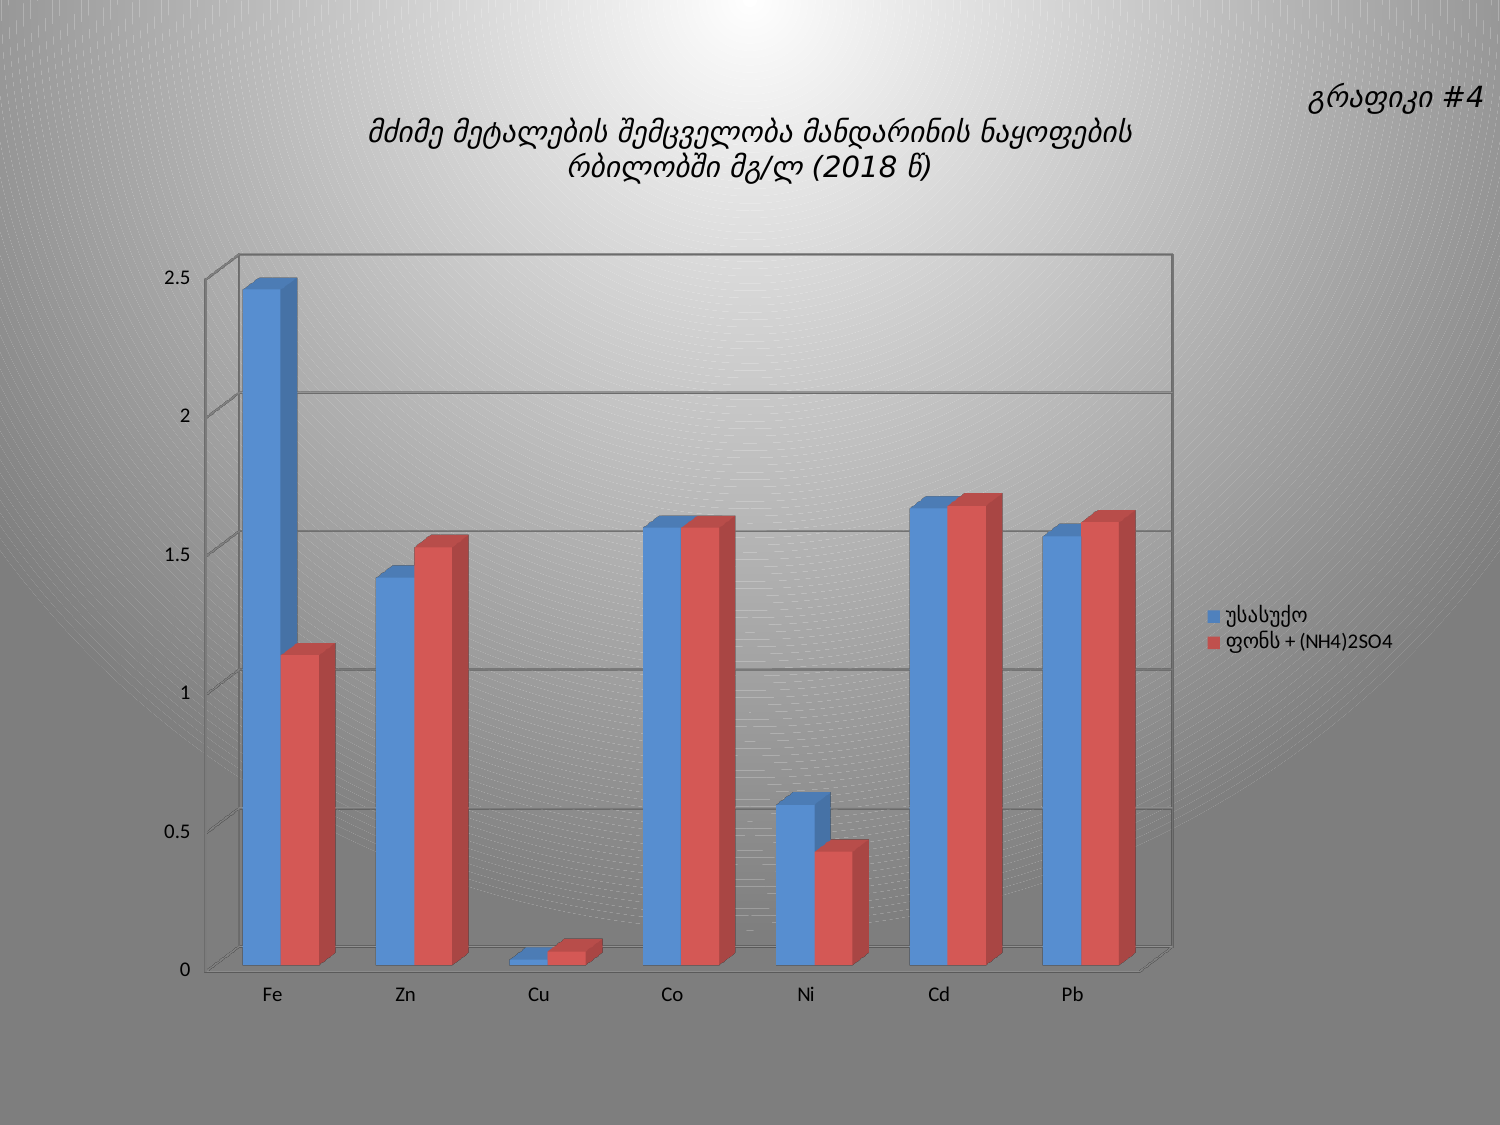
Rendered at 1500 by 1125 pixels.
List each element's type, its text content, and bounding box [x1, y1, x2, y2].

text_box გრაფიკი #4 მძიმე მეტალების შემცველობა მანდარინის ნაყოფების რბილობში მგ/ლ (2018 წ) [0, 1, 1500, 236]
chart [137, 237, 1413, 1023]
